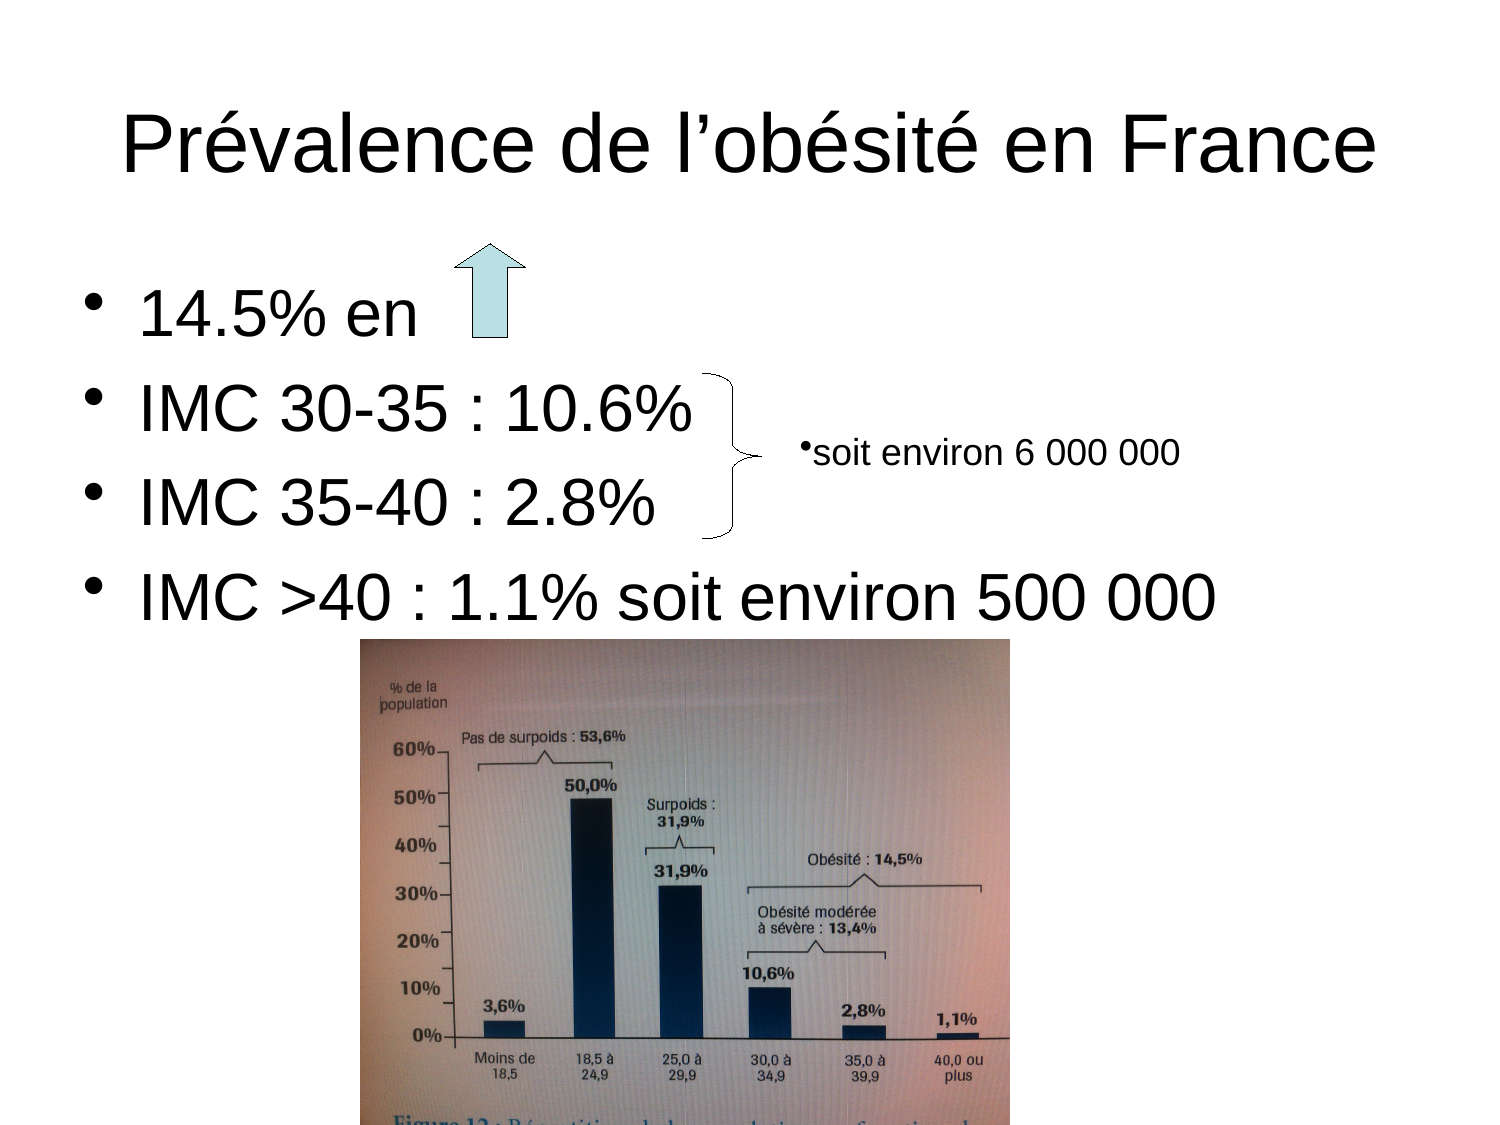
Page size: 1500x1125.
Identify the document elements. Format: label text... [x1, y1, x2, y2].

title Prévalence de l’obésité en France [74, 44, 1426, 234]
picture [359, 639, 1010, 1125]
list 14.5% en IMC 30-35 : 10.6% IMC 35-40 : 2.8% IMC >40 : 1.1% soit environ 500 000 [74, 261, 1426, 1006]
text_box [702, 373, 762, 539]
text_box [454, 243, 526, 338]
text_box soit environ 6 000 000 [791, 420, 1189, 481]
